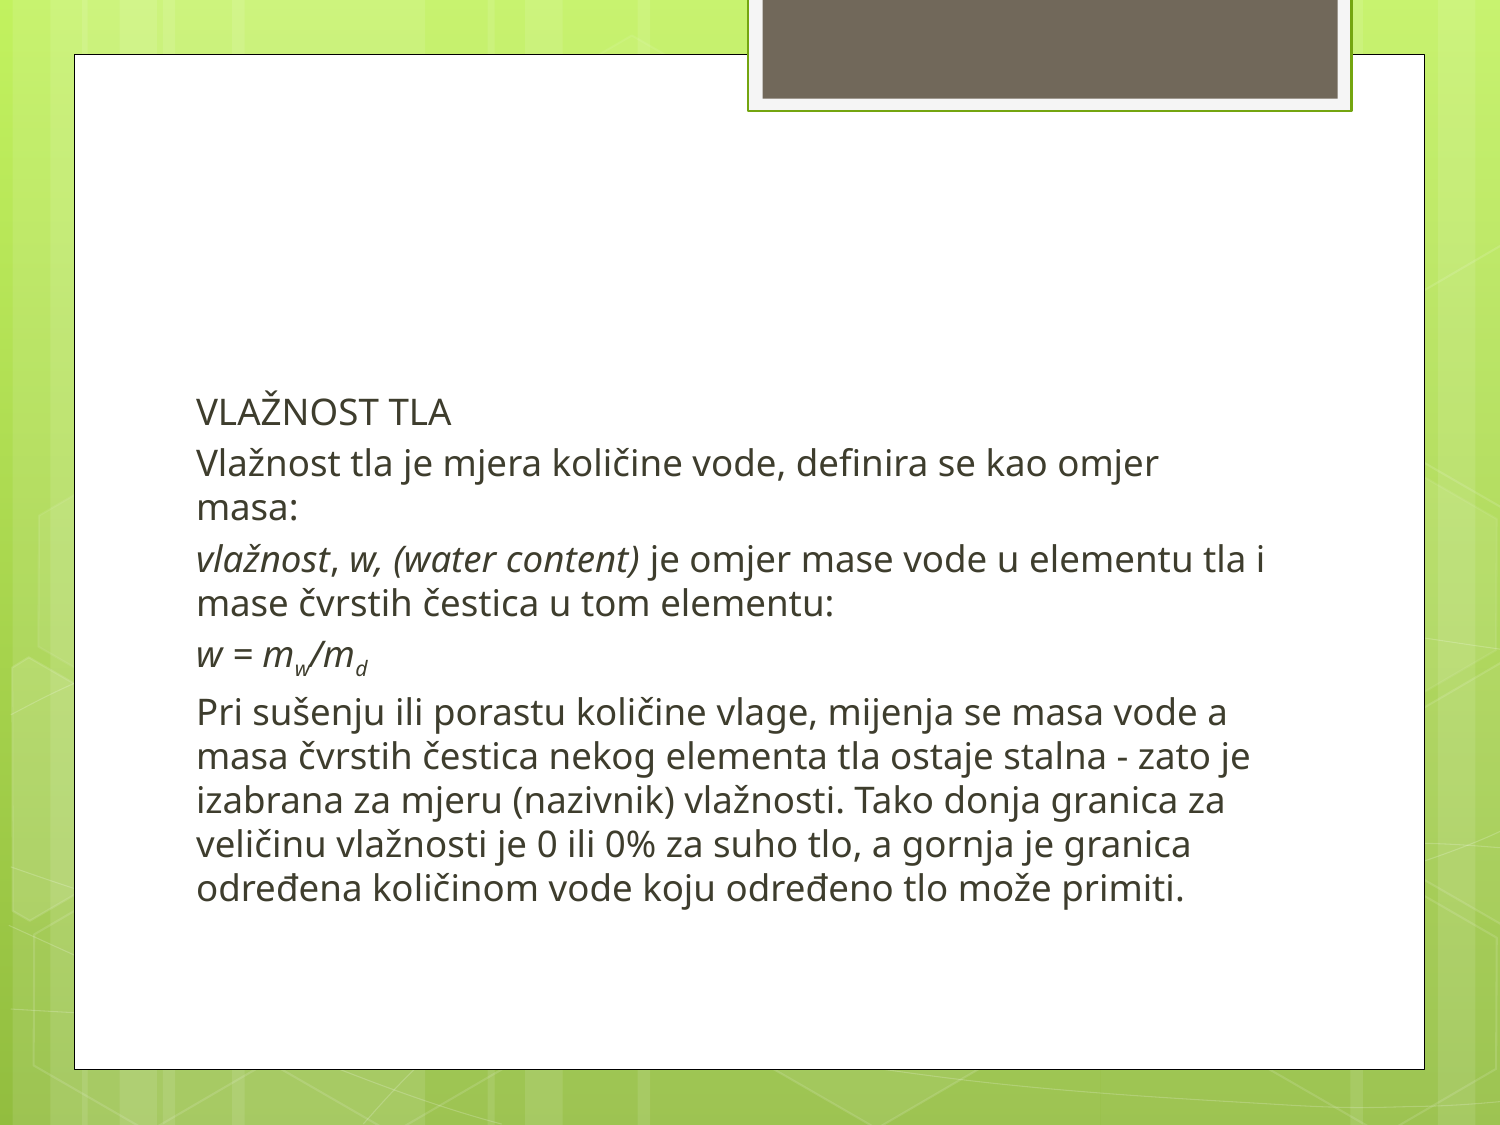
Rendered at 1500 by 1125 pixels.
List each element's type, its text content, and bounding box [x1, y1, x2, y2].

list VLAŽNOST TLA Vlažnost tla je mjera količine vode, definira se kao omjer masa: vlažnost, w, (water content) je omjer mase vode u elementu tla i mase čvrstih čestica u tom elementu: w = mw/md Pri sušenju ili porastu količine vlage, mijenja se masa vode a masa čvrstih čestica nekog elementa tla ostaje stalna - zato je izabrana za mjeru (nazivnik) vlažnosti. Tako donja granica za veličinu vlažnosti je 0 ili 0% za suho tlo, a gornja je granica određena količinom vode koju određeno tlo može primiti. [171, 381, 1283, 957]
